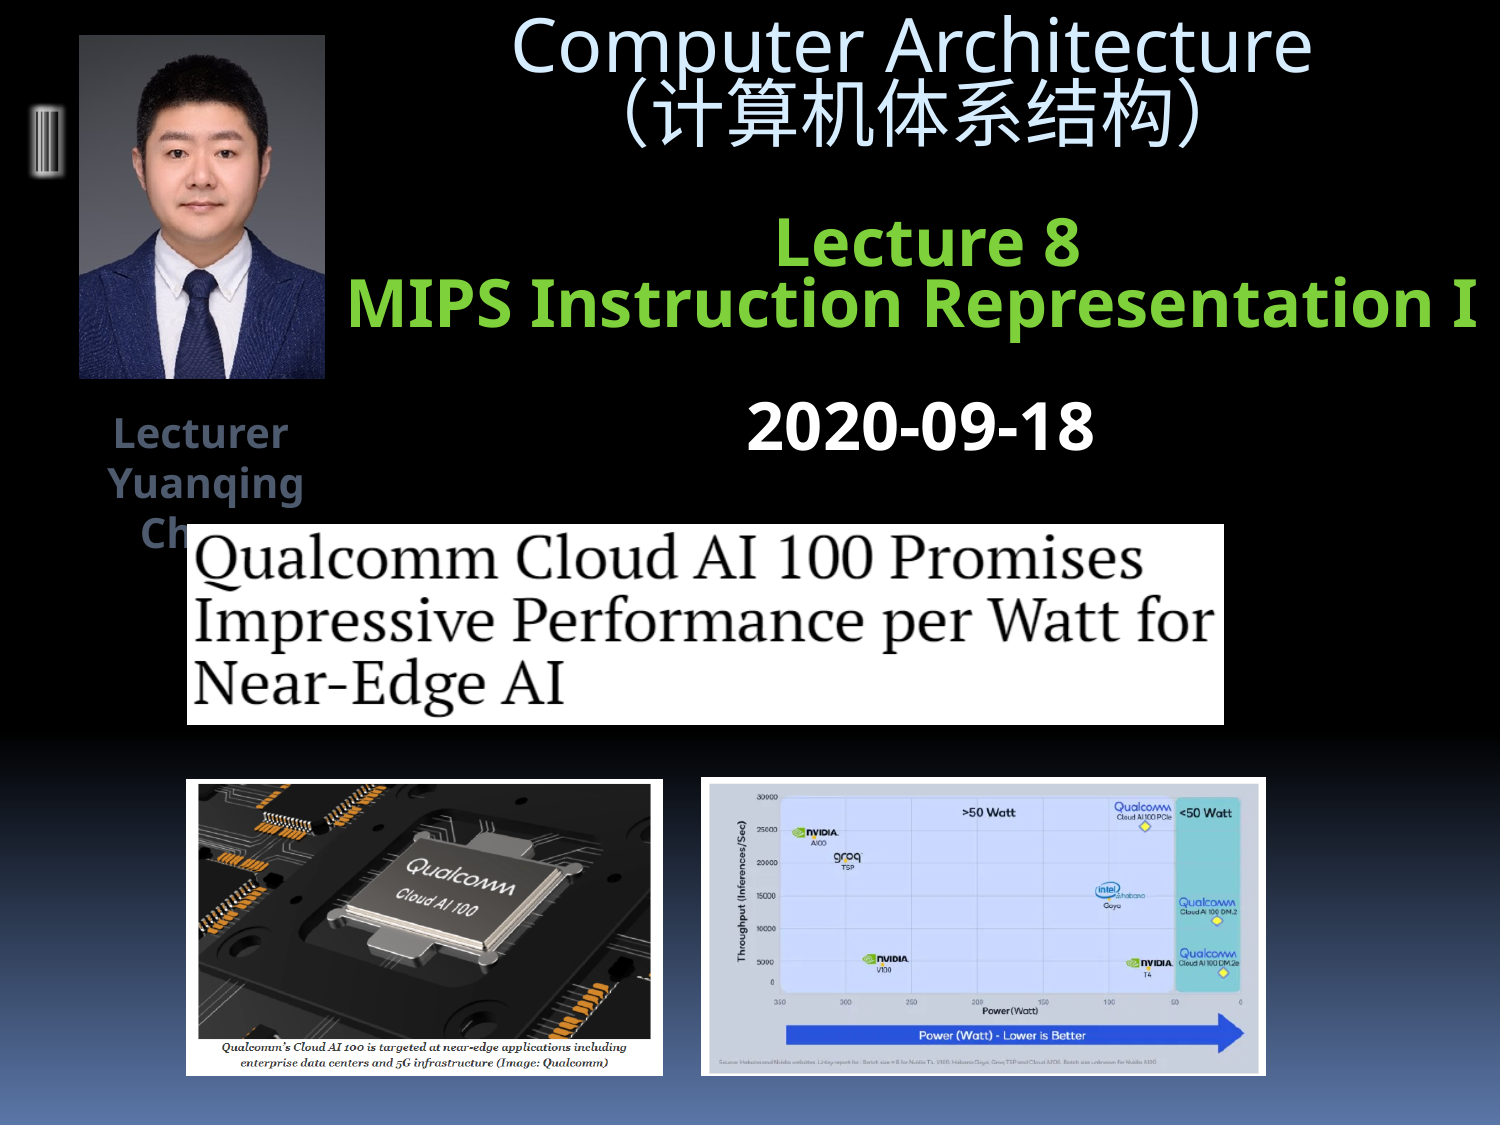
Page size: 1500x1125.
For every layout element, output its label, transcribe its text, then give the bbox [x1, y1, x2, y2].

picture [186, 524, 1225, 726]
picture [186, 778, 664, 1076]
text_box Computer Architecture （计算机体系结构） Lecture 8 MIPS Instruction Representation I 2020-09-18 [324, 12, 1500, 468]
picture [79, 34, 326, 380]
picture [700, 776, 1266, 1076]
text_box Lecturer Yuanqing Cheng [49, 399, 363, 615]
